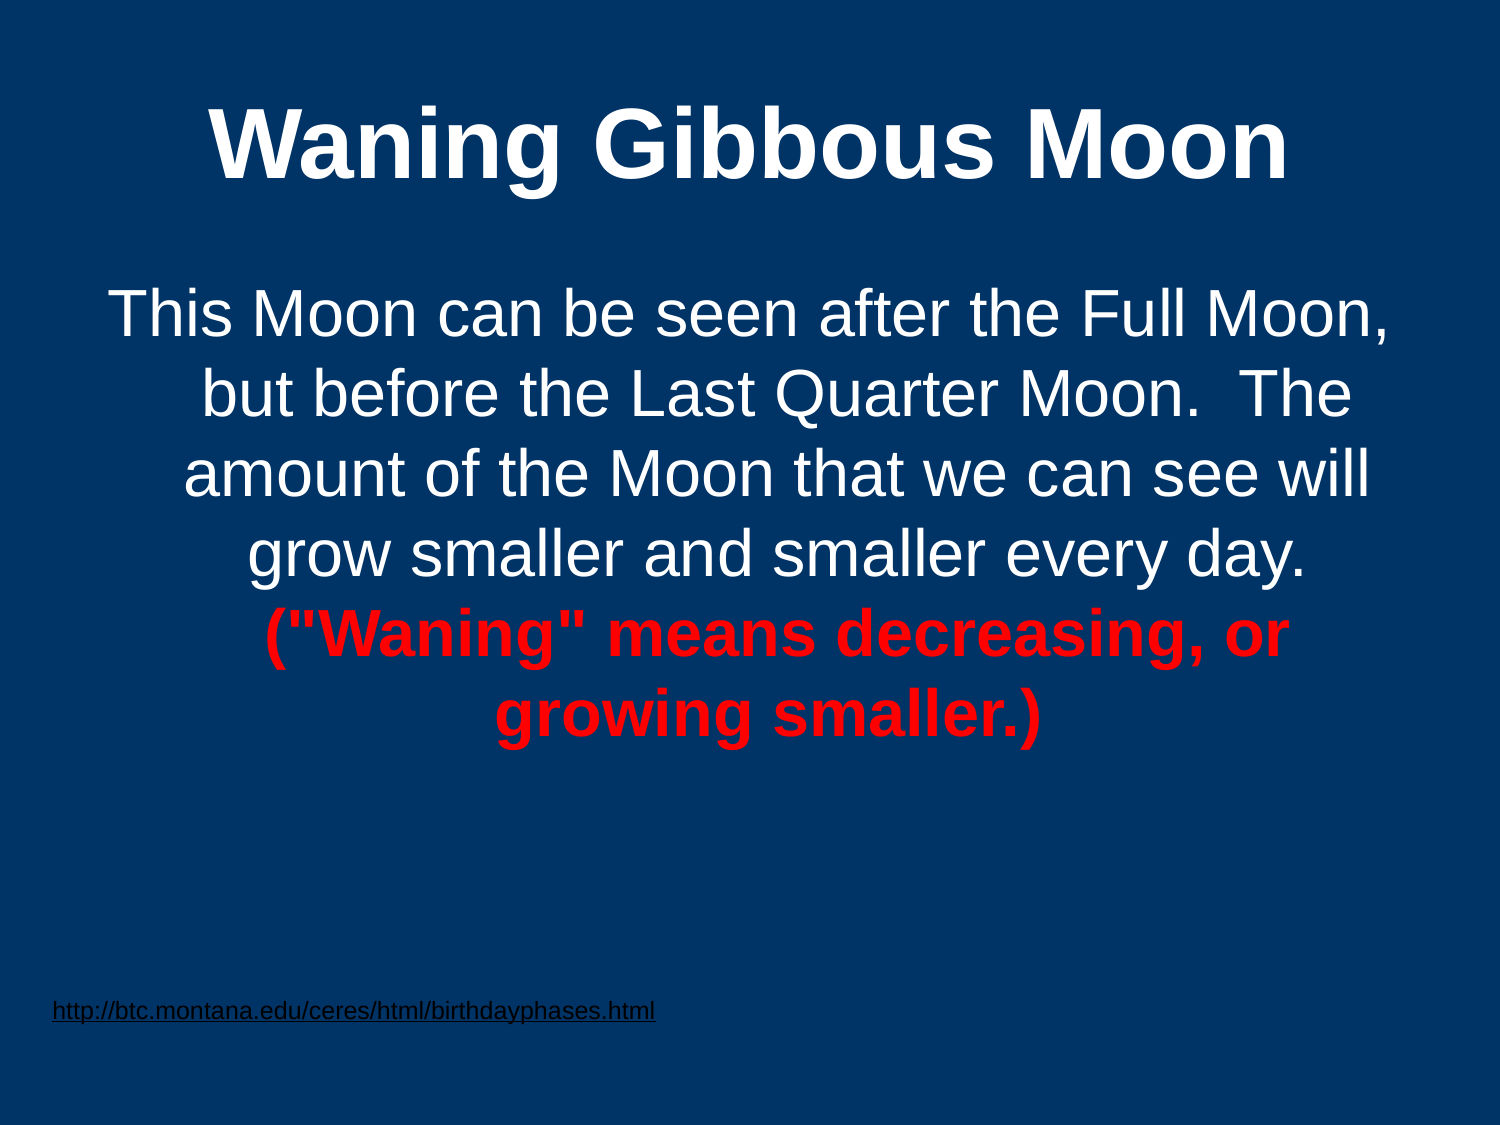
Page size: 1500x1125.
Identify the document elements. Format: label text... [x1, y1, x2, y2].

text_box http://btc.montana.edu/ceres/html/birthdayphases.html [37, 987, 1313, 1033]
list This Moon can be seen after the Full Moon, but before the Last Quarter Moon. The amount of the Moon that we can see will grow smaller and smaller every day. ("Waning" means decreasing, or growing smaller.) [74, 262, 1426, 1006]
title Waning Gibbous Moon [74, 44, 1426, 233]
